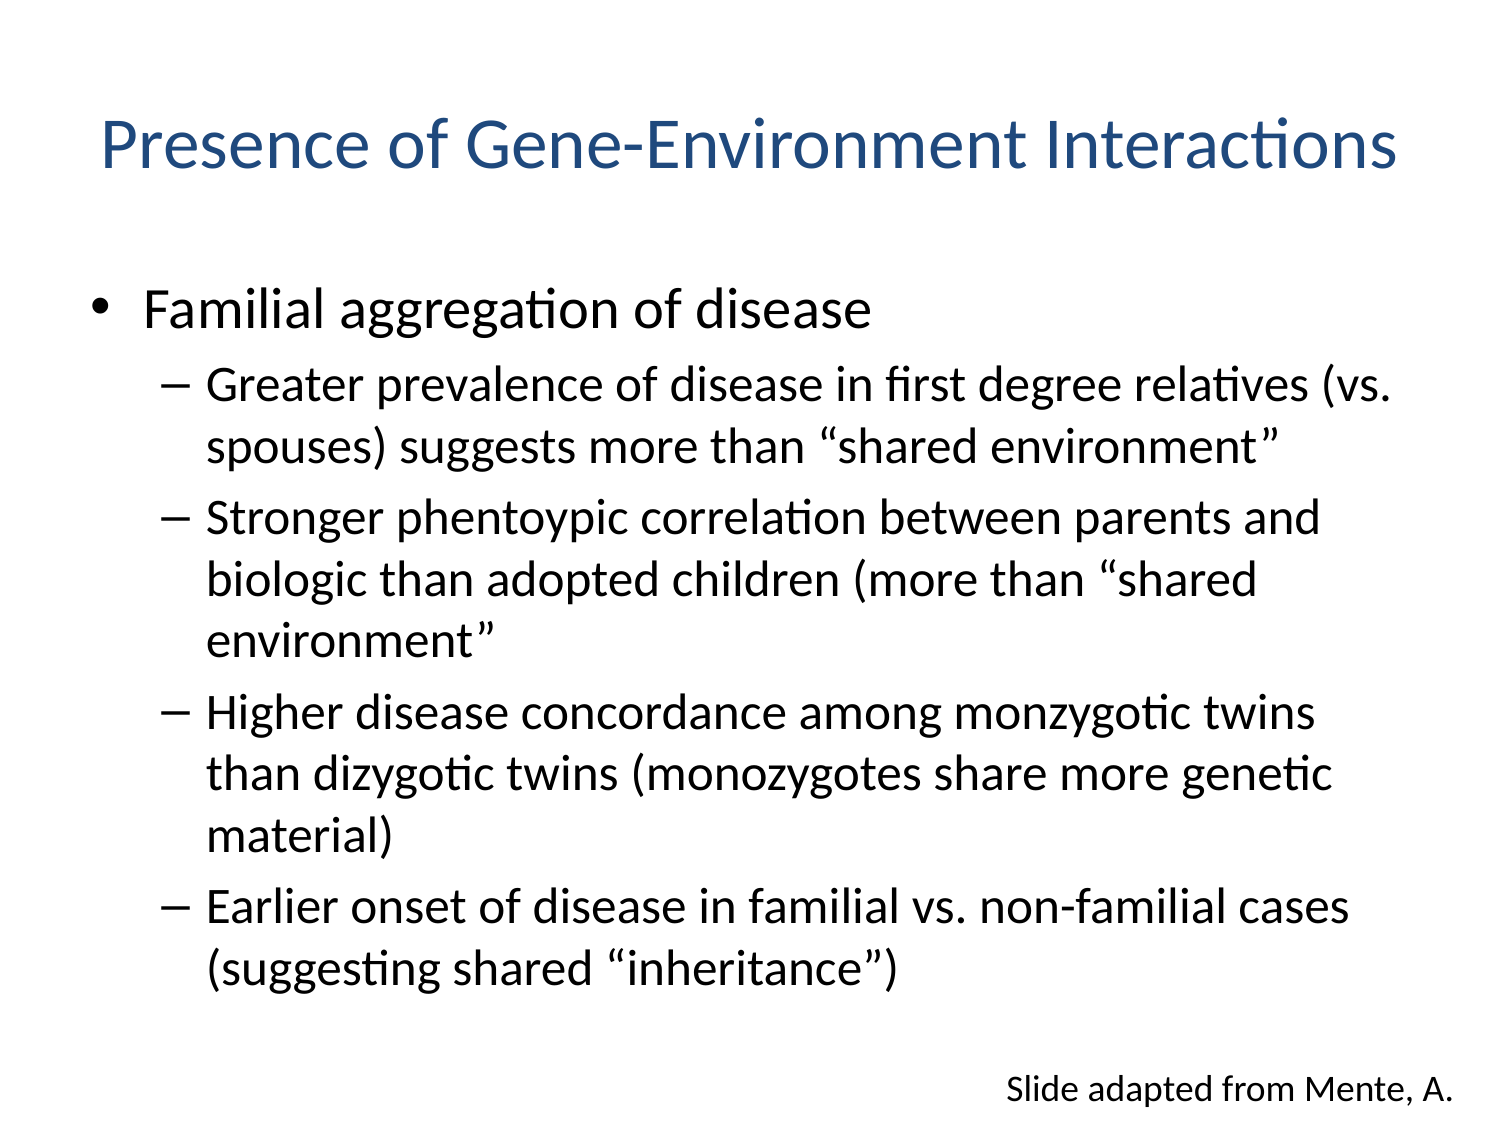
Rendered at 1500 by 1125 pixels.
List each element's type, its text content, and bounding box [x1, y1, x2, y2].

title Presence of Gene-Environment Interactions [75, 45, 1425, 233]
list Familial aggregation of disease Greater prevalence of disease in first degree relatives (vs. spouses) suggests more than “shared environment” Stronger phentoypic correlation between parents and biologic than adopted children (more than “shared environment” Higher disease concordance among monzygotic twins than dizygotic twins (monozygotes share more genetic material) Earlier onset of disease in familial vs. non-familial cases (suggesting shared “inheritance”) [75, 262, 1425, 1005]
text_box Slide adapted from Mente, A. [991, 1056, 1470, 1116]
